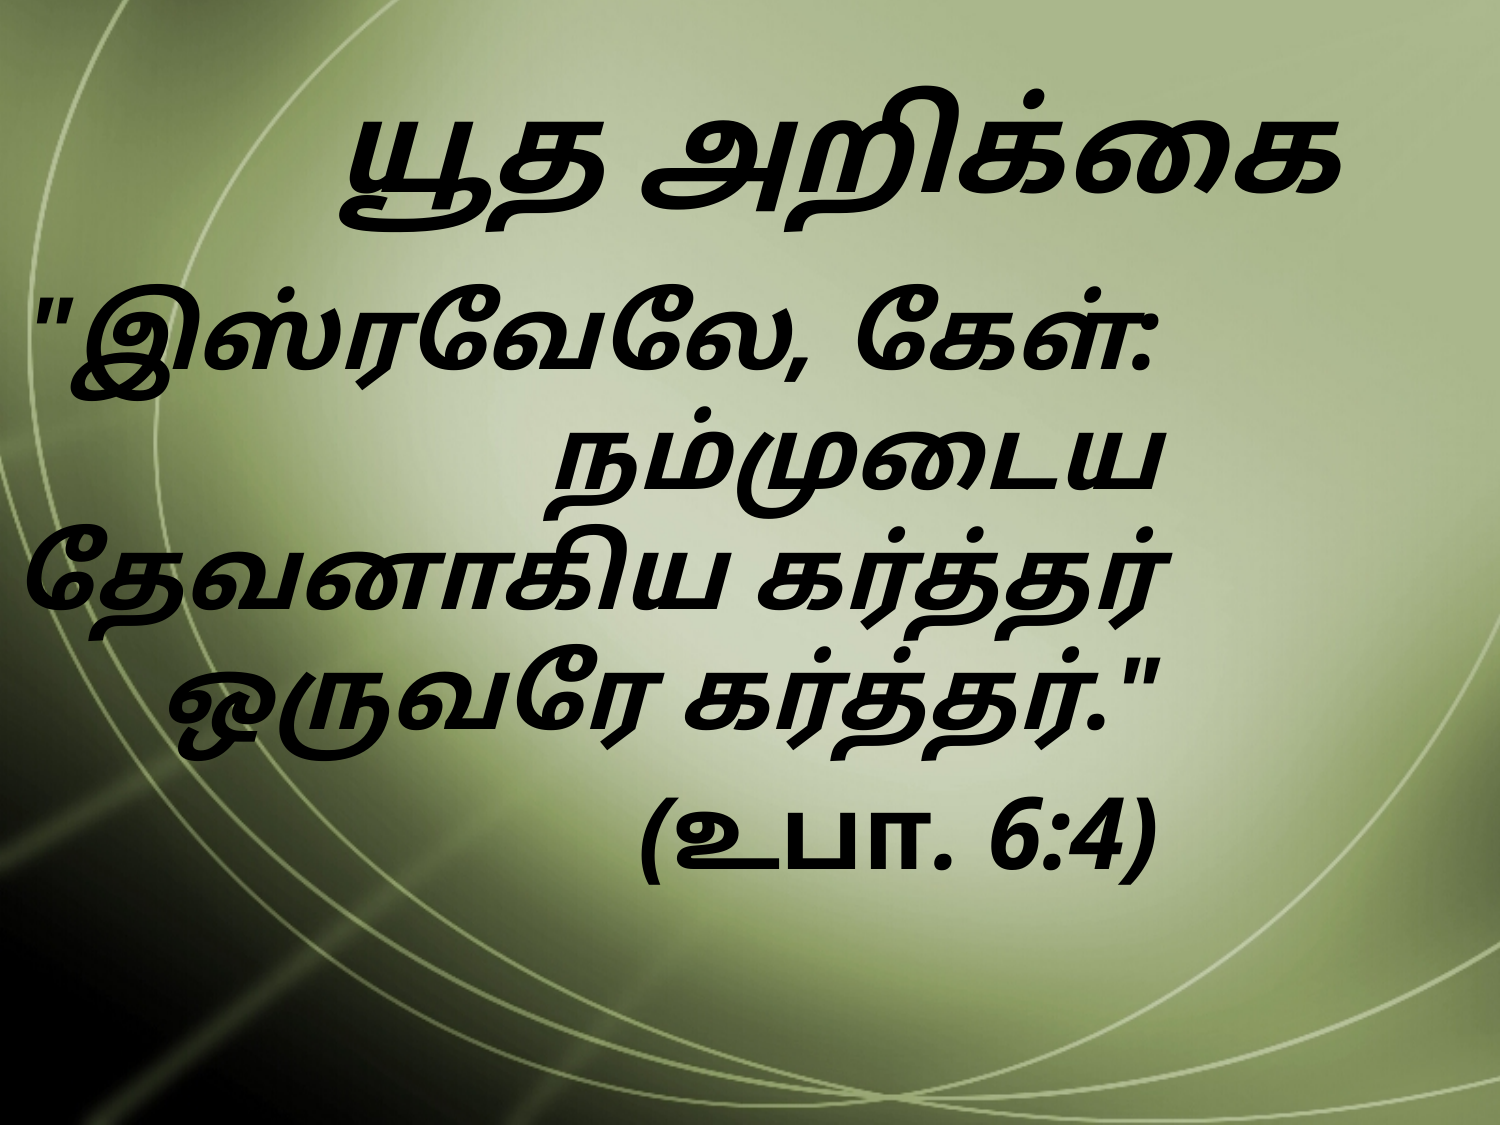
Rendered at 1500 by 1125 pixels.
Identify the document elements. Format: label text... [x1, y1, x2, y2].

text_box "இஸ்ரவேலே, கேள்: நம்முடைய தேவனாகிய கர்த்தர் ஒருவரே கர்த்தர்." (உபா. 6:4) [0, 262, 1175, 850]
title யூத அறிக்கை [0, 37, 1388, 225]
picture [0, 0, 1500, 1125]
